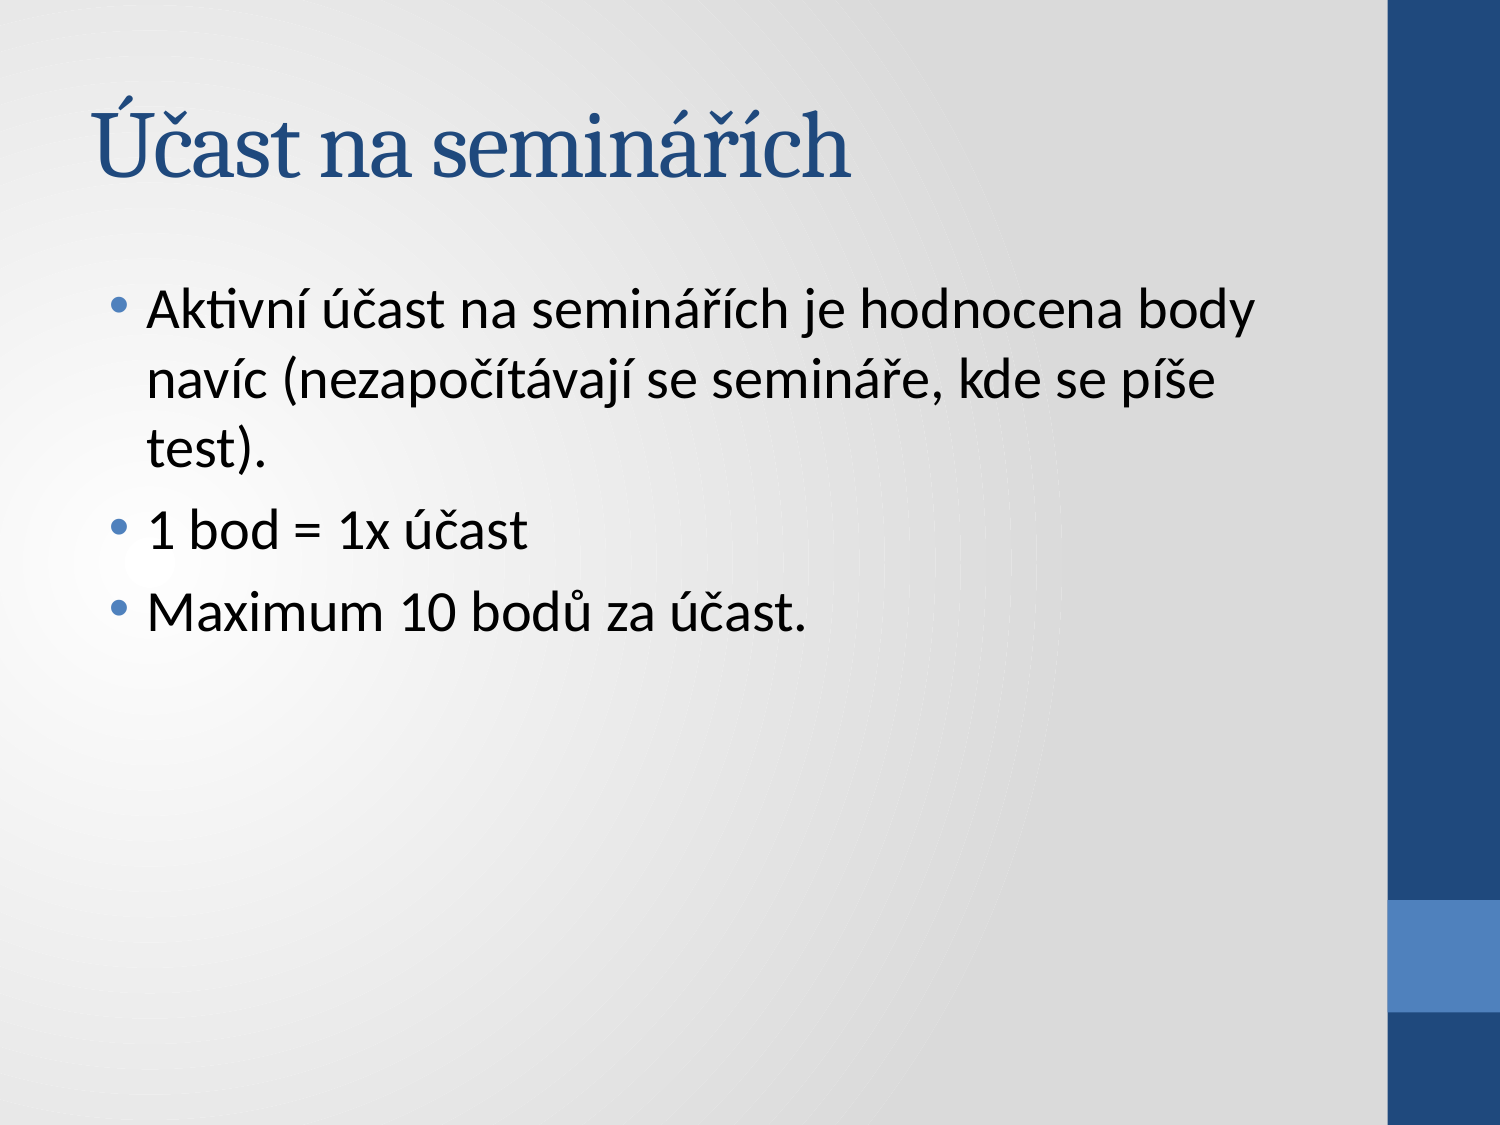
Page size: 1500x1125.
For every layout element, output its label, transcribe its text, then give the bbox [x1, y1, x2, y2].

title Účast na seminářích [75, 45, 1325, 233]
list Aktivní účast na seminářích je hodnocena body navíc (nezapočítávají se semináře, kde se píše test). 1 bod = 1x účast Maximum 10 bodů za účast. [75, 262, 1325, 1050]
